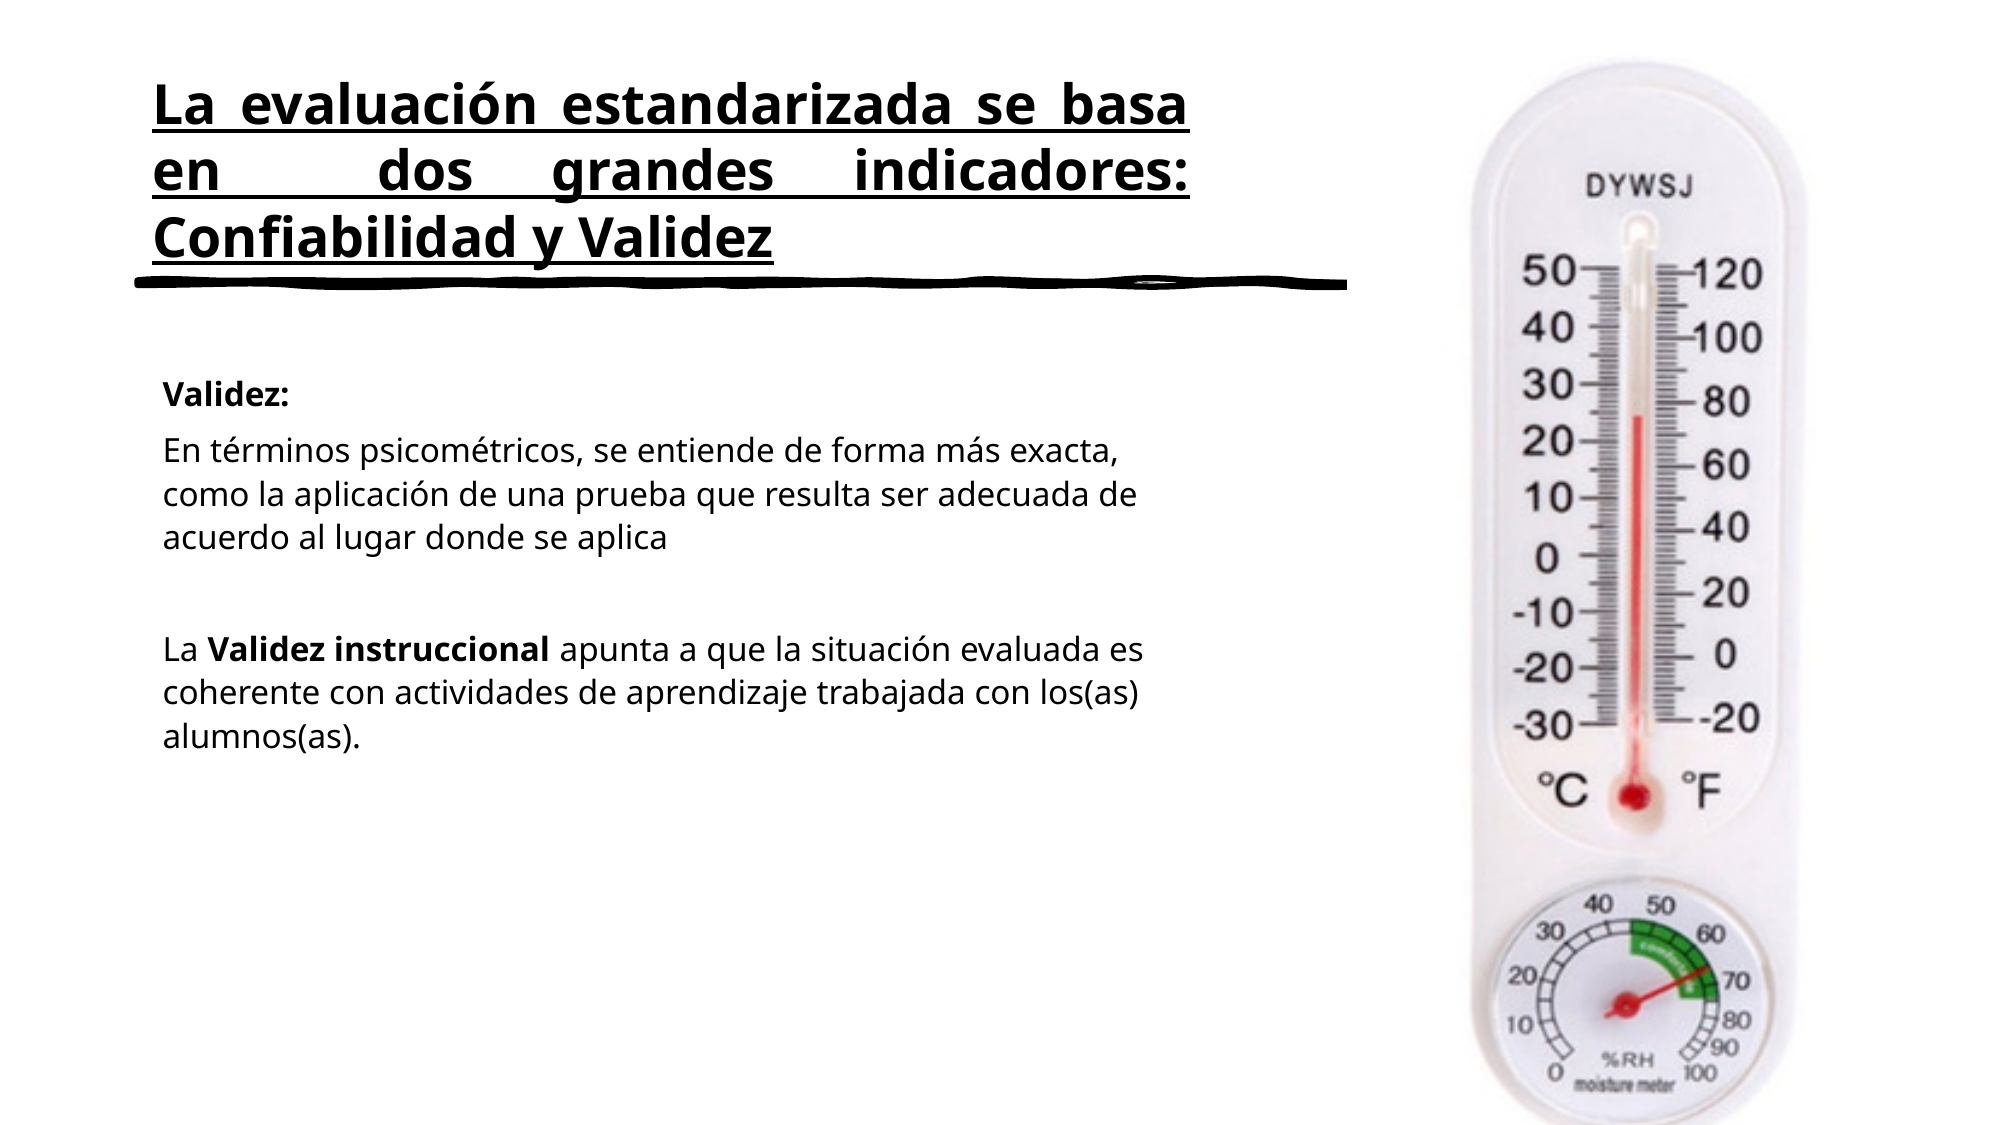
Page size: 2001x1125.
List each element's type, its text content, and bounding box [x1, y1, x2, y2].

title La evaluación estandarizada se basa en dos grandes indicadores: Confiabilidad y Validez [137, 59, 1205, 278]
list Validez: En términos psicométricos, se entiende de forma más exacta, como la aplicación de una prueba que resulta ser adecuada de acuerdo al lugar donde se aplica La Validez instruccional apunta a que la situación evaluada es coherente con actividades de aprendizaje trabajada con los(as) alumnos(as). [147, 361, 1215, 763]
picture [1346, 0, 1931, 1125]
